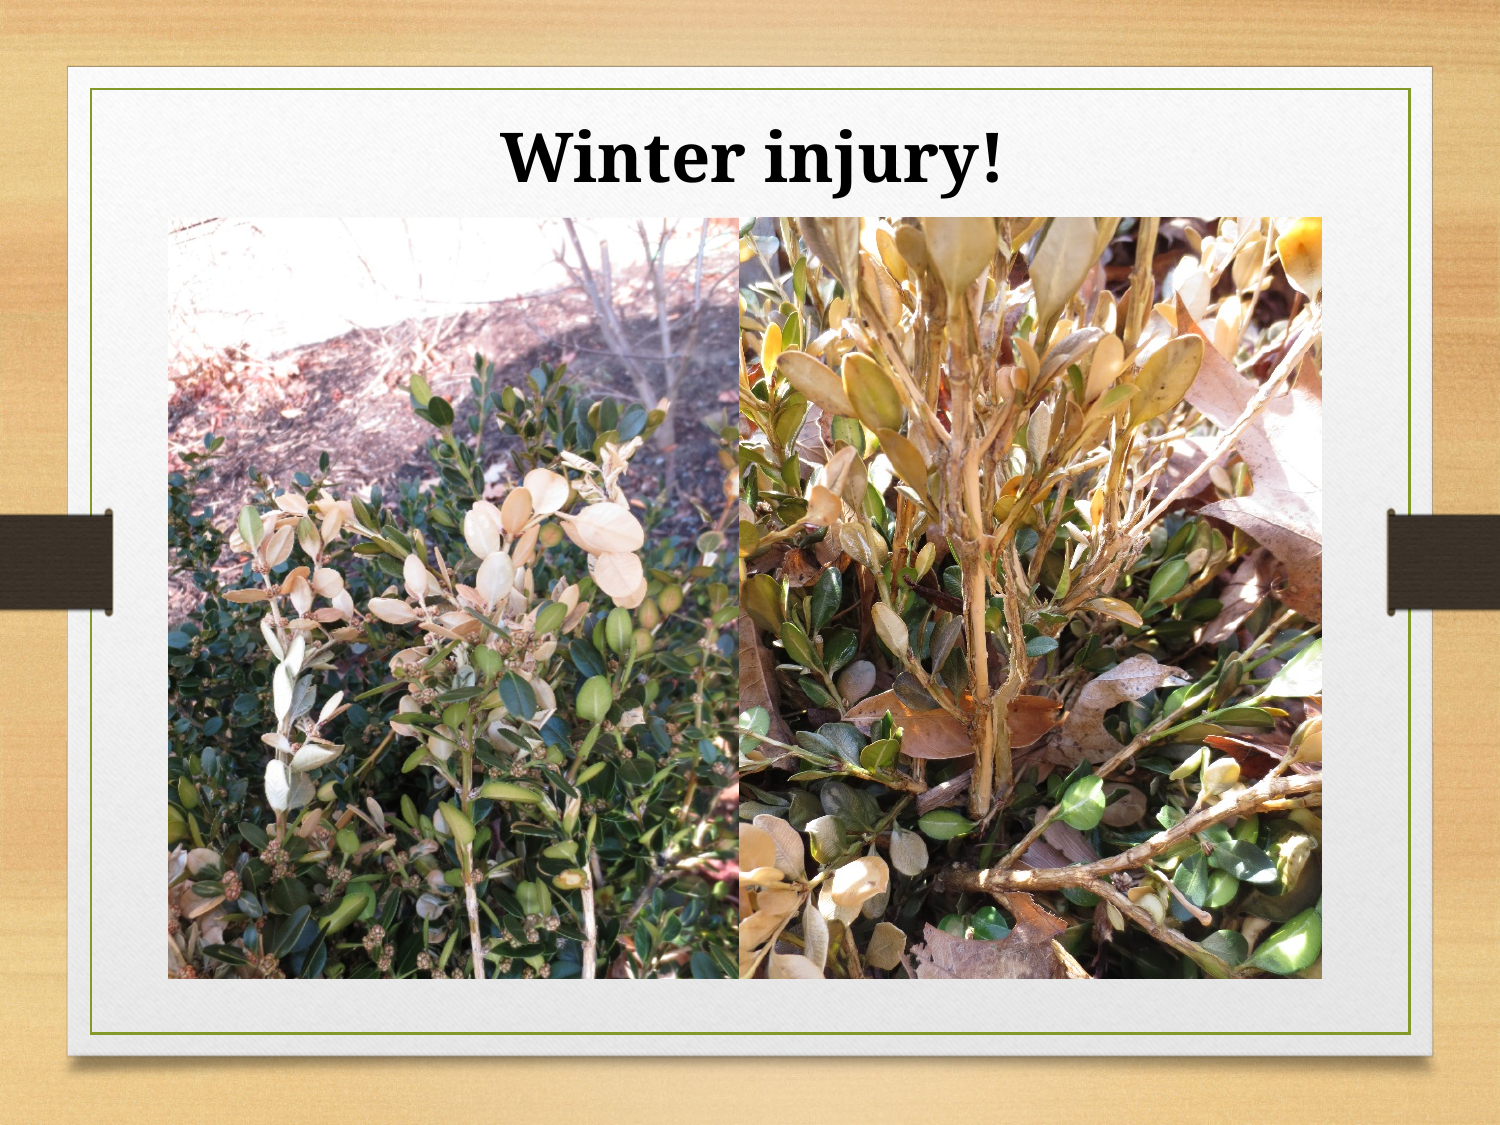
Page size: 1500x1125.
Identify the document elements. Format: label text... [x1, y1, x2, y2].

text_box Winter injury! [92, 89, 1414, 204]
picture [0, 0, 1500, 1125]
